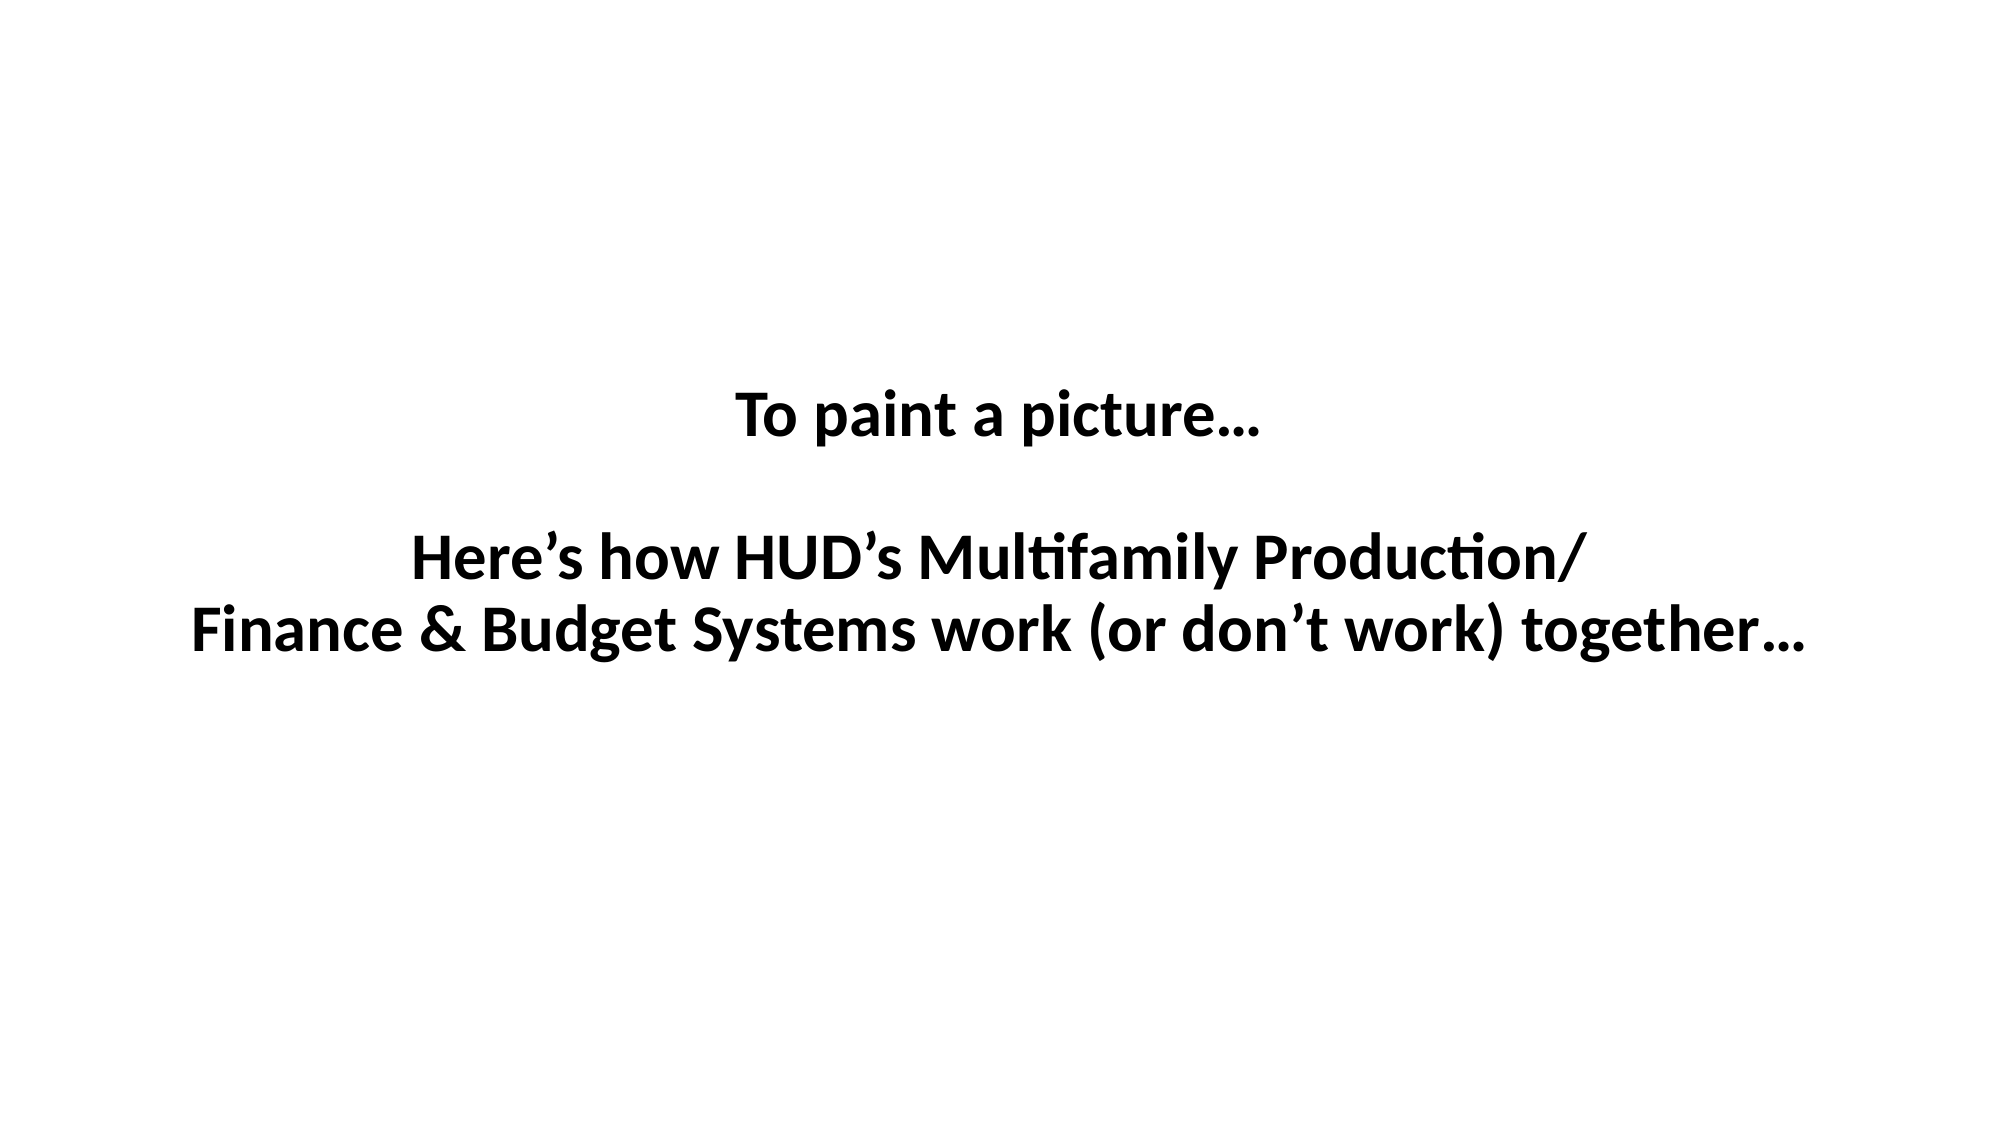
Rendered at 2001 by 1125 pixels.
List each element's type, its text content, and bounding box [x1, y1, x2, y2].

title To paint a picture… Here’s how HUD’s Multifamily Production/ Finance & Budget Systems work (or don’t work) together… [0, 0, 2000, 1125]
